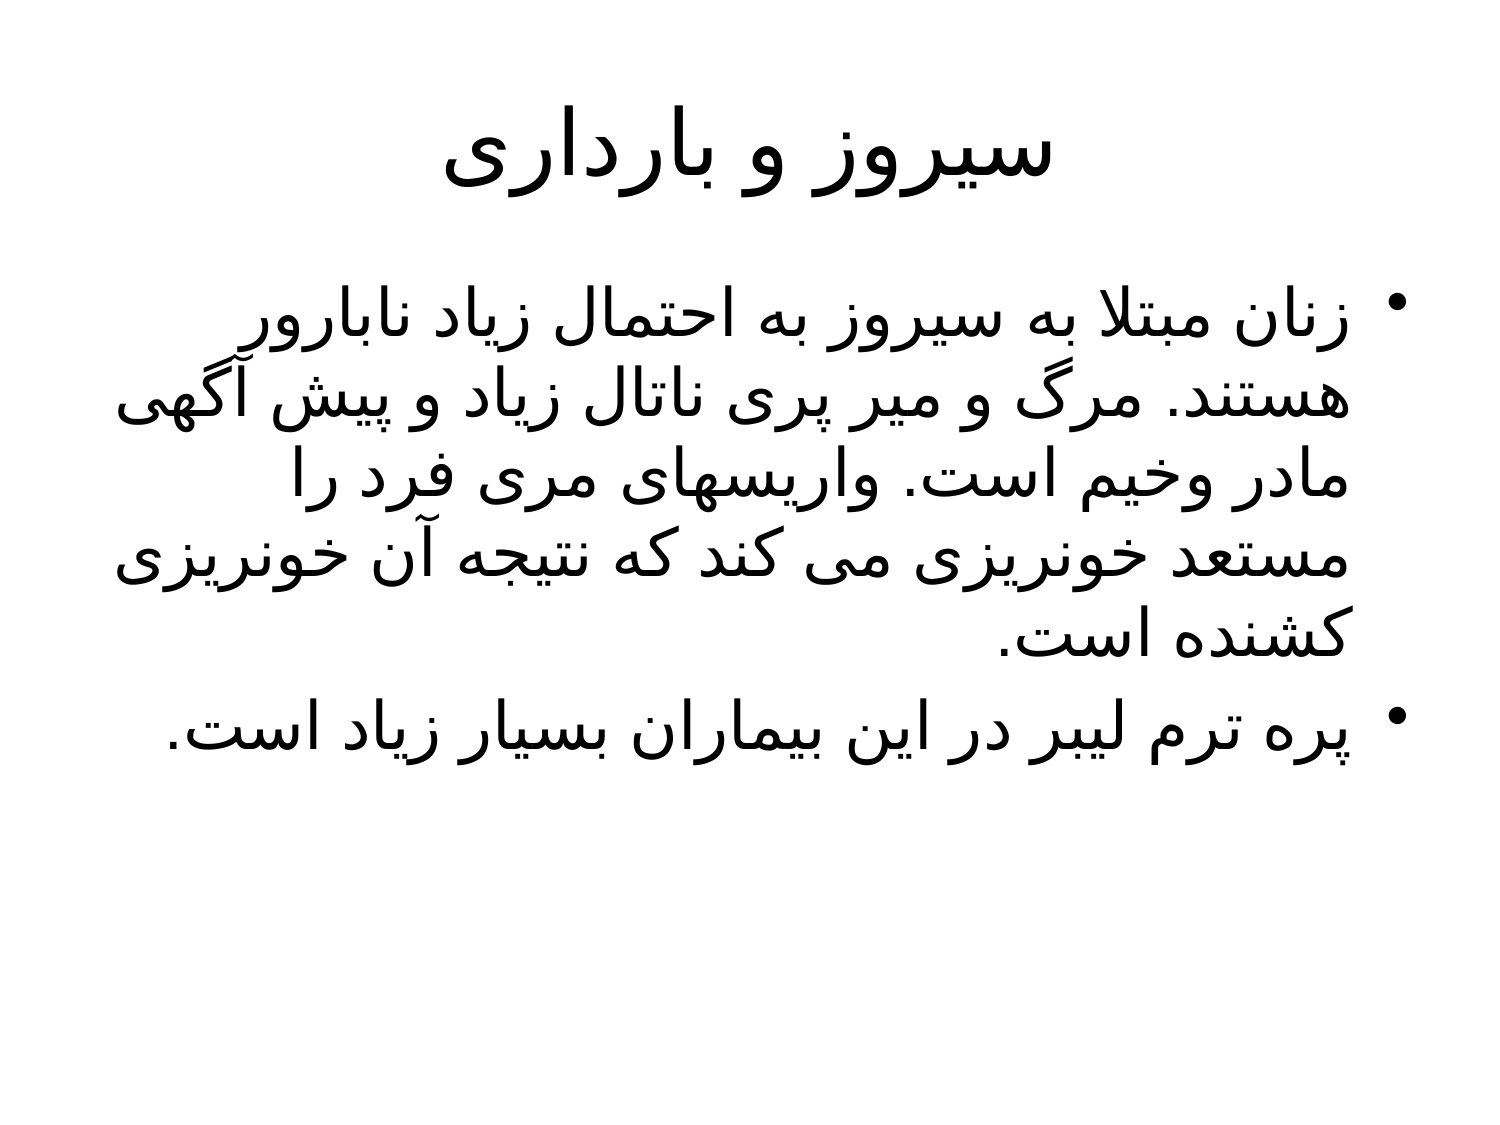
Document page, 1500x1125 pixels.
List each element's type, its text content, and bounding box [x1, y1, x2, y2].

list زنان مبتلا به سیروز به احتمال زیاد نابارور هستند. مرگ و میر پری ناتال زیاد و پیش آگهی مادر وخیم است. واریسهای مری فرد را مستعد خونریزی می کند که نتیجه آن خونریزی کشنده است. پره ترم لیبر در این بیماران بسیار زیاد است. [74, 262, 1426, 1006]
title سیروز و بارداری [74, 44, 1426, 233]
